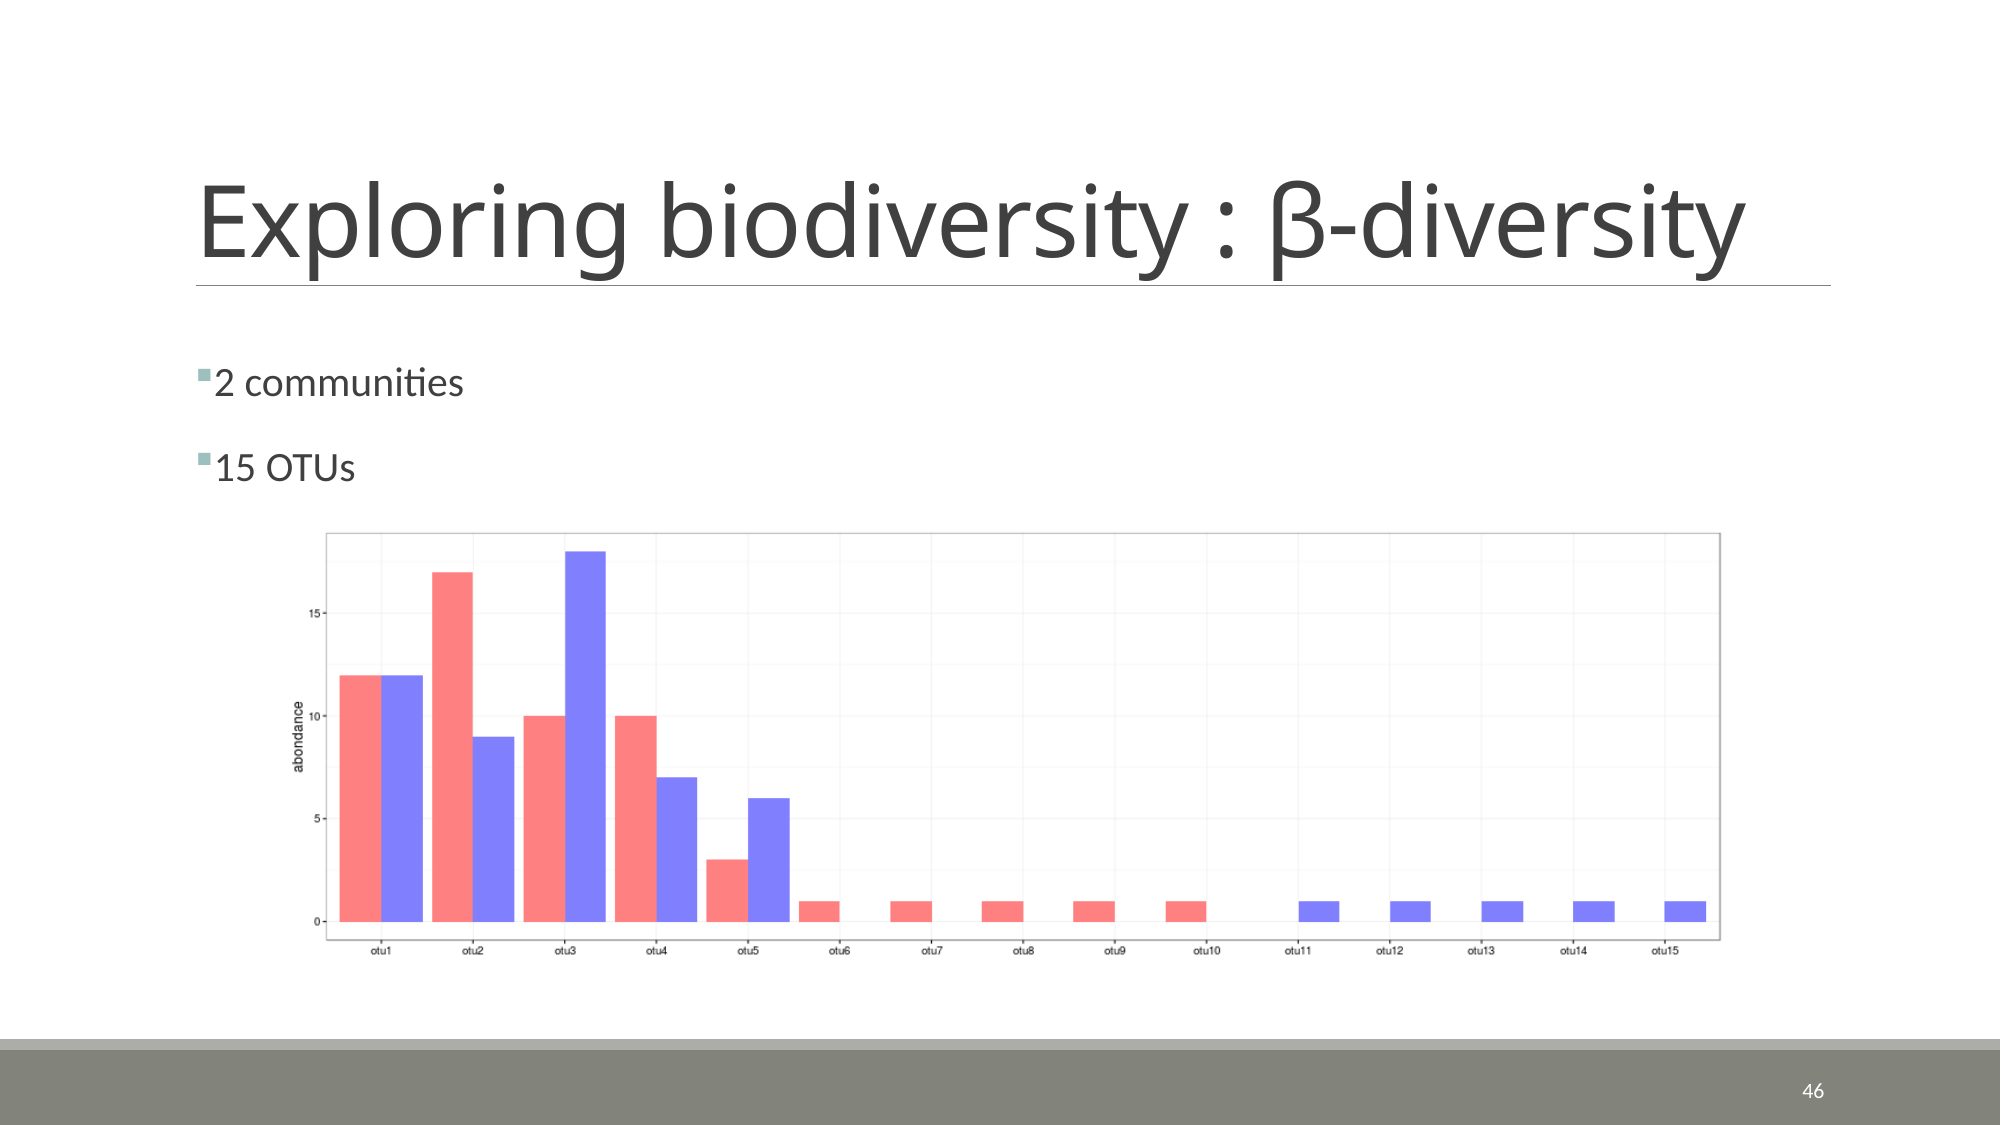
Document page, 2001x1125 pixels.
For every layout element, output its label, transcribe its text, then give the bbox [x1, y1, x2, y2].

slide_number 46 [1624, 1059, 1840, 1120]
text_box 2 communities 15 OTUs [180, 350, 1048, 490]
picture [282, 526, 1728, 964]
title Exploring biodiversity : β-diversity [180, 47, 1830, 285]
